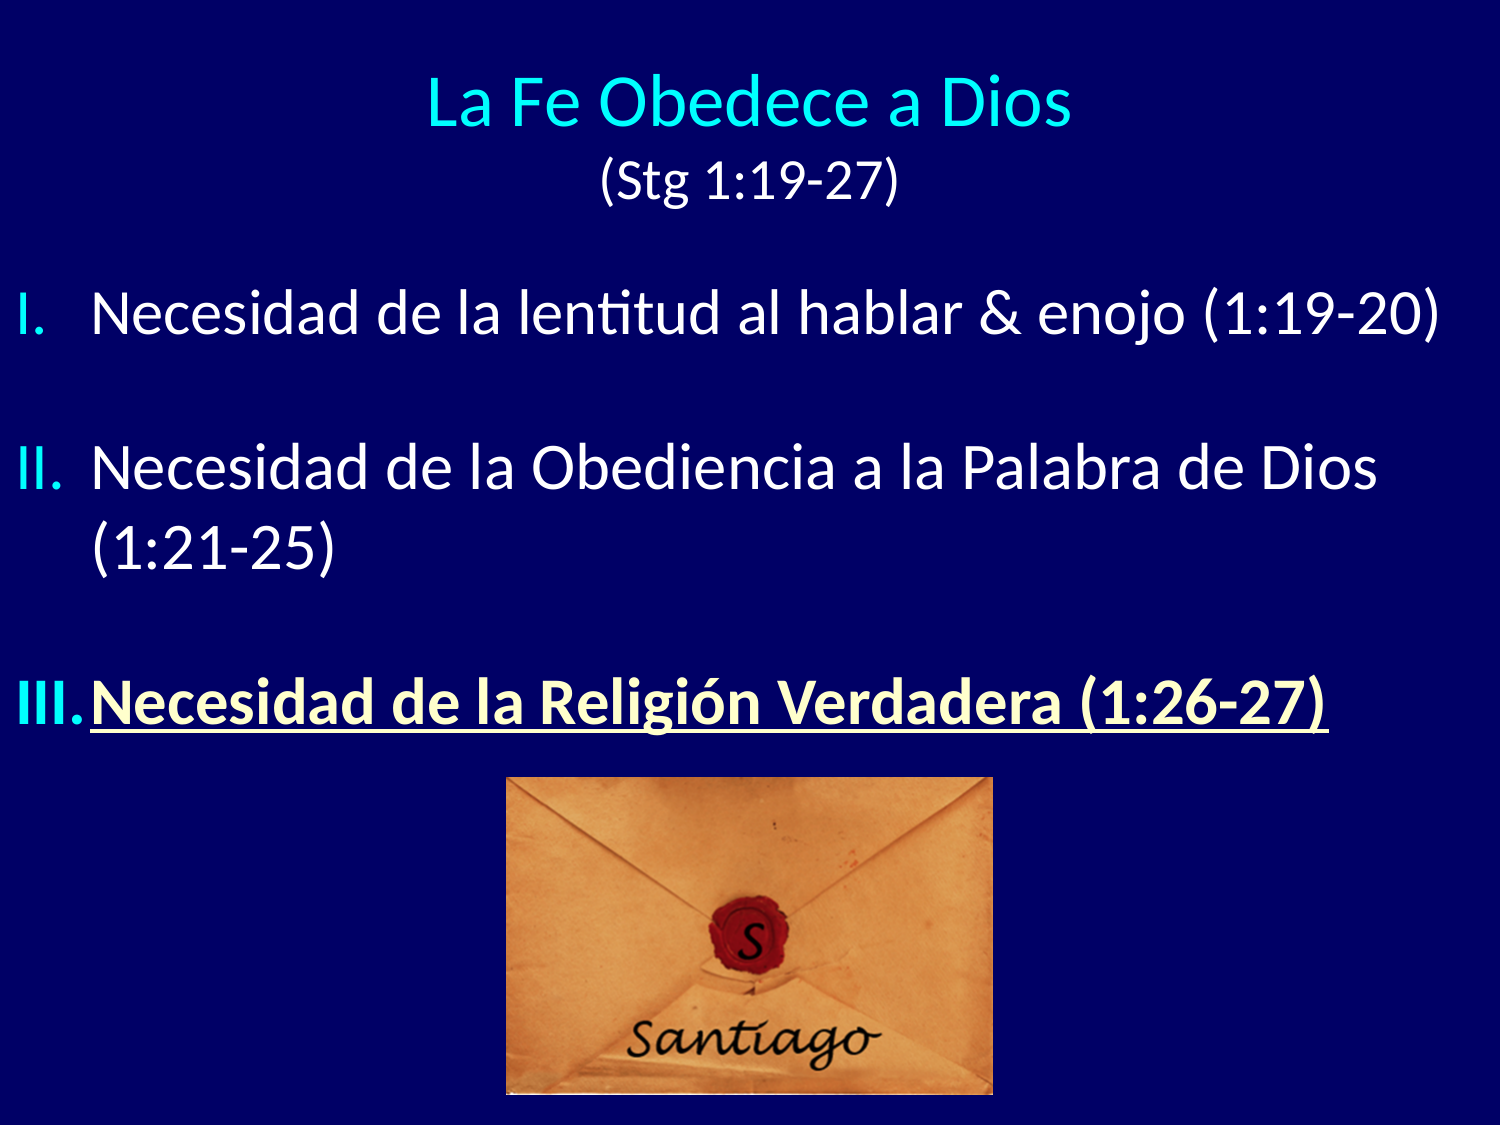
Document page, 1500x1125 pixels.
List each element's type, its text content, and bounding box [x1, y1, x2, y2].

list Necesidad de la lentitud al hablar & enojo (1:19-20) Necesidad de la Obediencia a la Palabra de Dios (1:21-25) Necesidad de la Religión Verdadera (1:26-27) [0, 262, 1500, 776]
picture [506, 777, 994, 1095]
title La Fe Obedece a Dios (Stg 1:19-27) [112, 37, 1388, 225]
